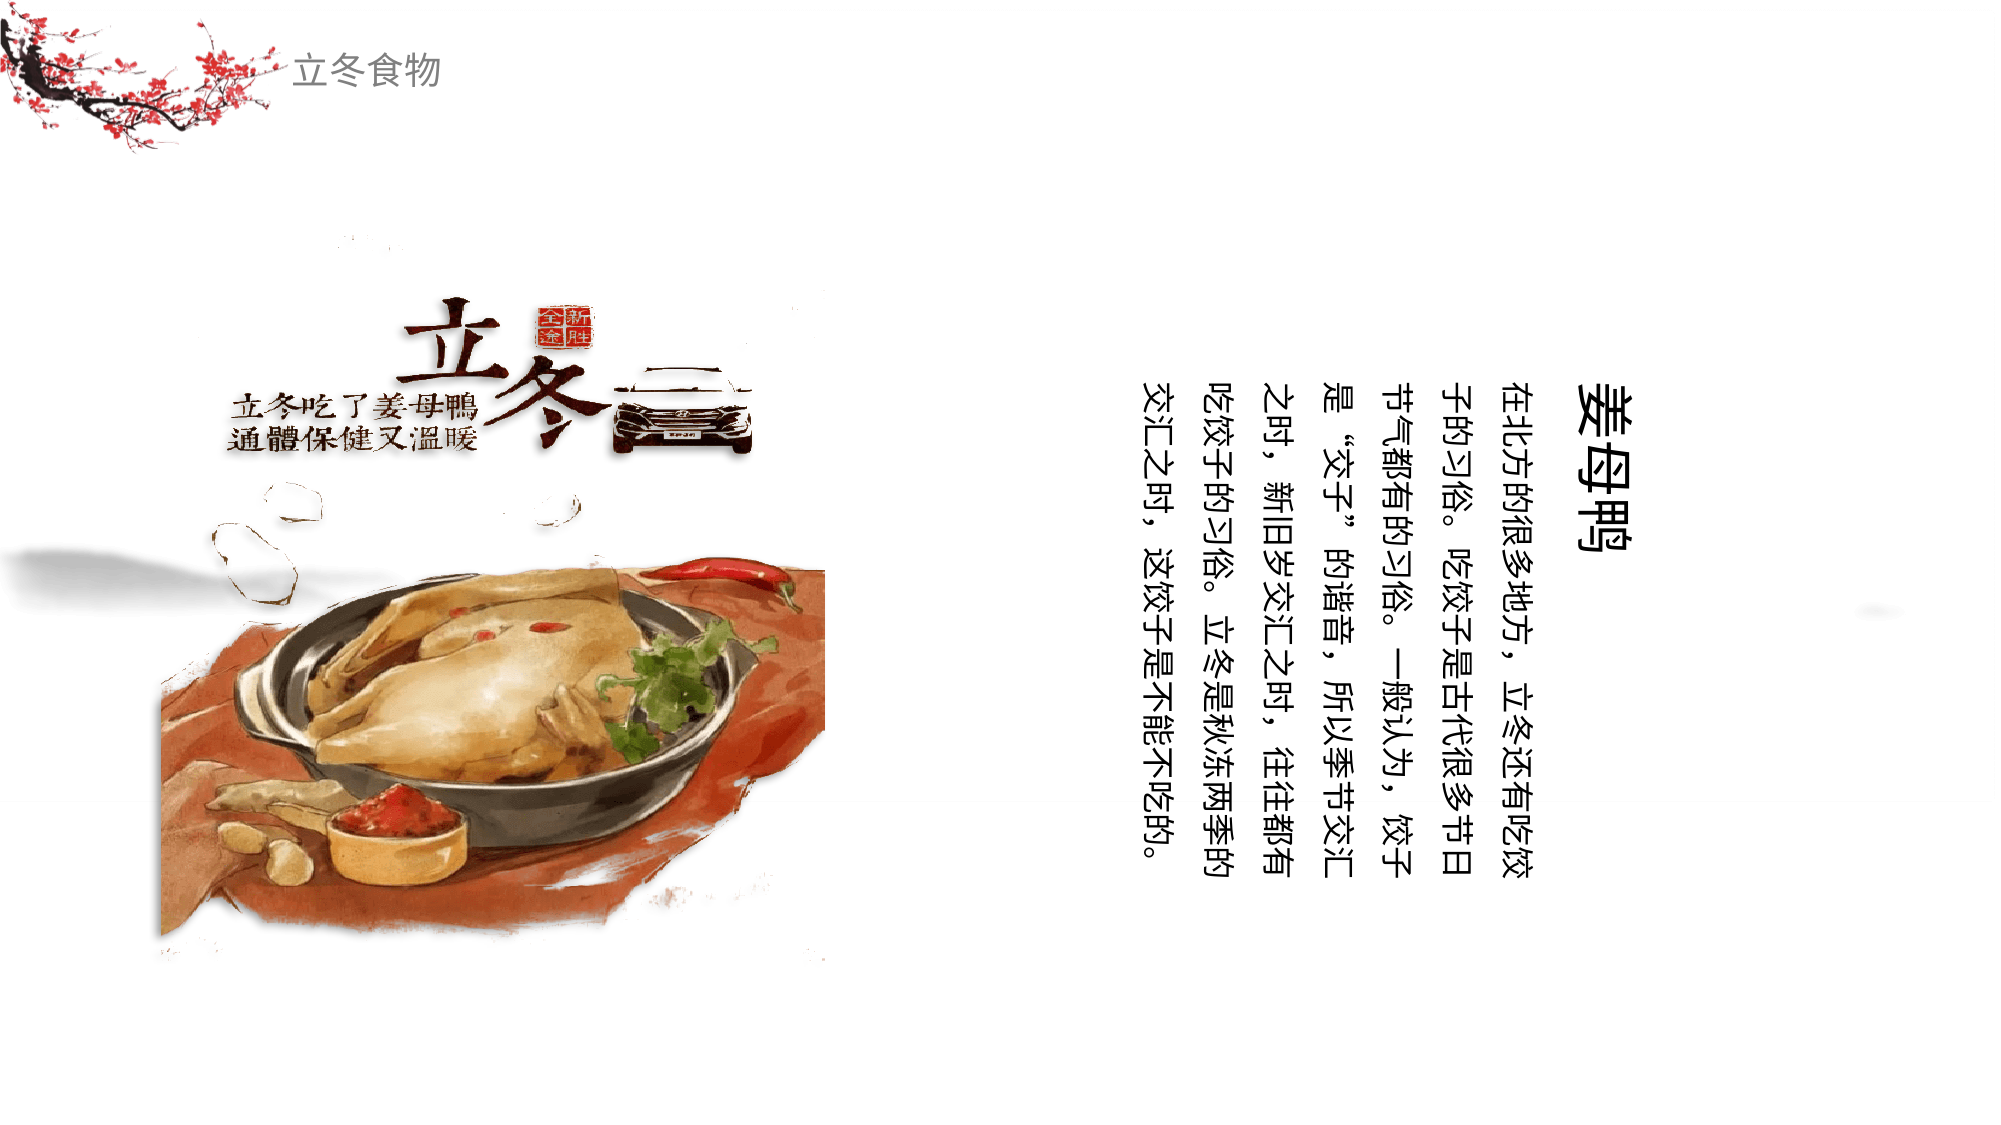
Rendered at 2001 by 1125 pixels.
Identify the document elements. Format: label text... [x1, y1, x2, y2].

text_box 立冬食物 [277, 39, 655, 100]
text_box 姜母鸭 在北方的很多地方，立冬还有吃饺子的习俗。吃饺子是古代很多节日节气都有的习俗。一般认为，饺子是“交子”的谐音，所以季节交汇之时，新旧岁交汇之时，往往都有吃饺子的习俗。立冬是秋冻两季的交汇之时，这饺子是不能不吃的。 [1110, 366, 1684, 918]
picture [0, 0, 2001, 962]
